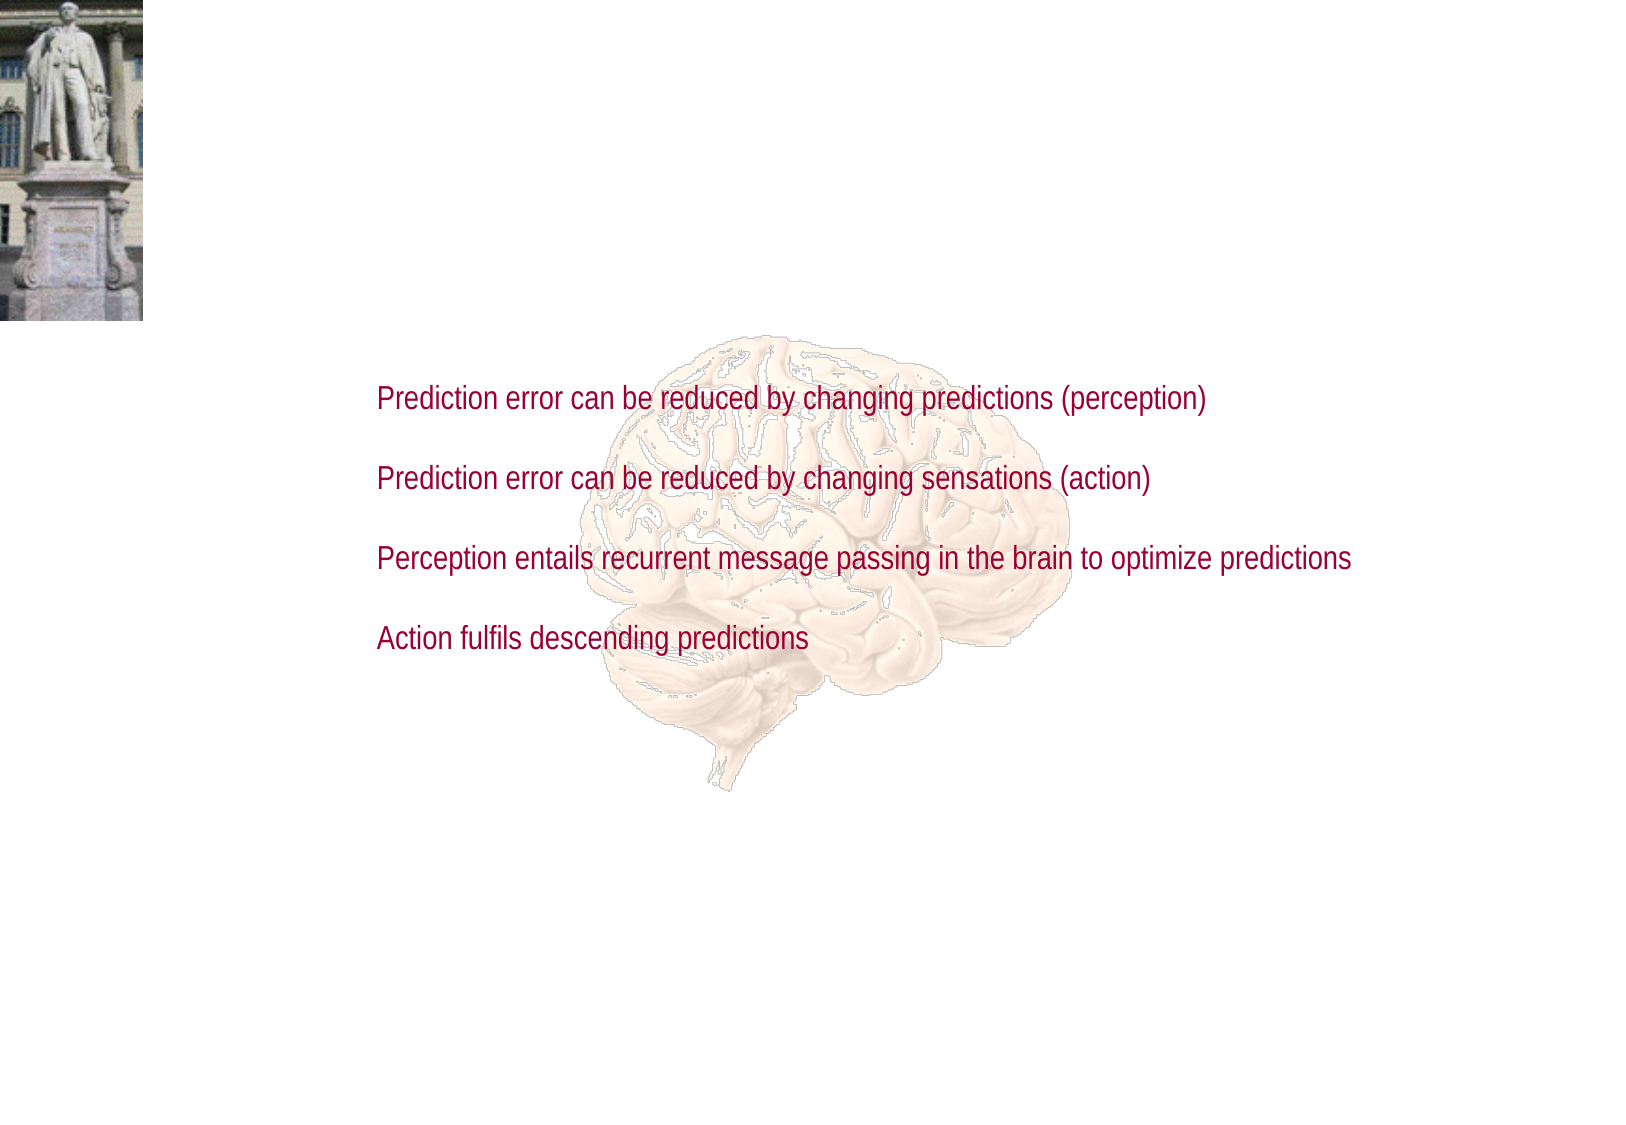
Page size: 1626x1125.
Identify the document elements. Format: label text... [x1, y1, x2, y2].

text_box Prediction error can be reduced by changing predictions (perception) Prediction error can be reduced by changing sensations (action) Perception entails recurrent message passing in the brain to optimize predictions Action fulfils descending predictions [362, 289, 1390, 904]
picture [0, 0, 143, 321]
picture [575, 314, 1086, 800]
